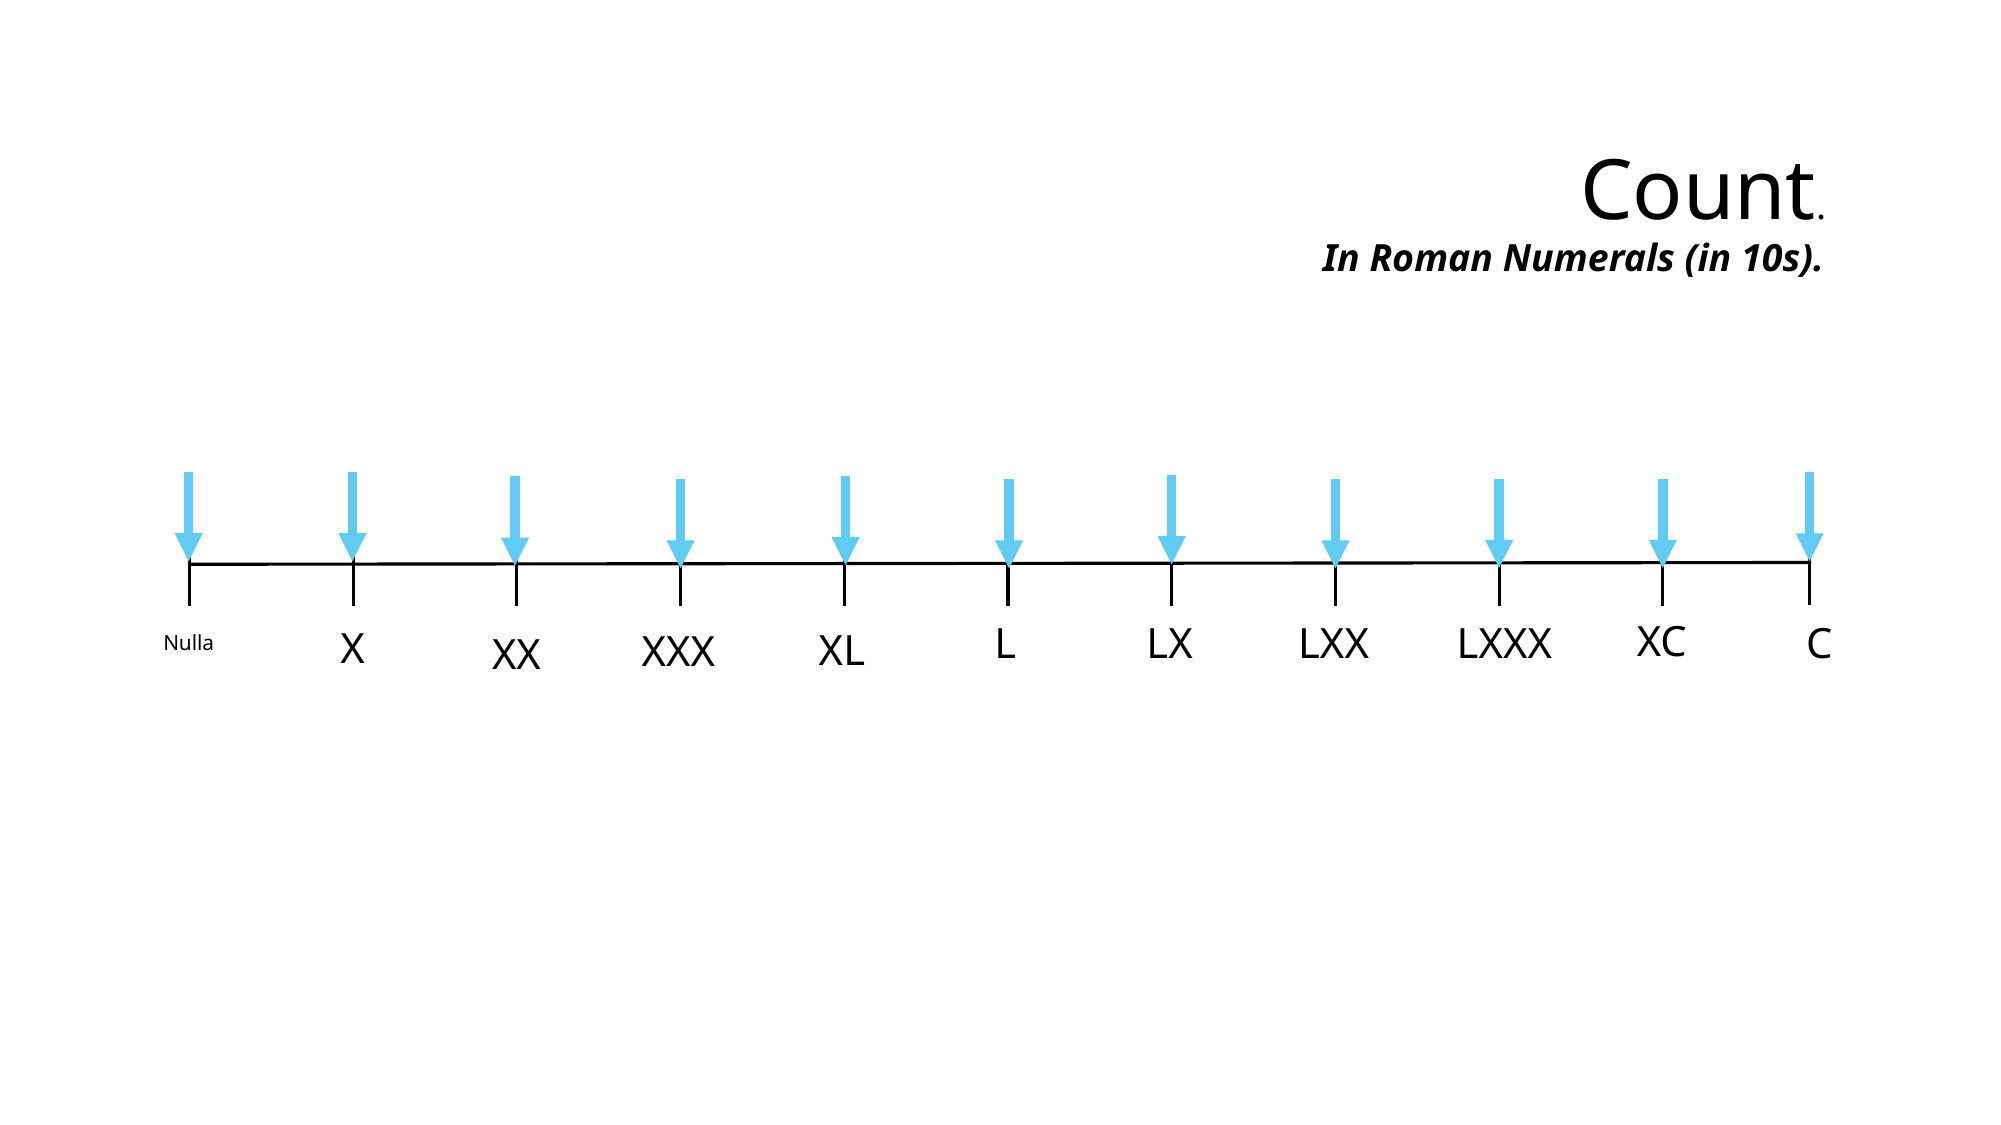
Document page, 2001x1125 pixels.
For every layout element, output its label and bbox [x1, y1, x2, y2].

text_box [1279, 609, 1389, 675]
text_box [788, 616, 896, 681]
text_box [947, 609, 1064, 675]
text_box [1308, 128, 1841, 287]
text_box [1755, 609, 1883, 675]
text_box [188, 471, 1812, 672]
text_box [141, 622, 236, 663]
text_box [621, 617, 736, 683]
text_box [302, 614, 403, 680]
text_box [1115, 609, 1225, 675]
text_box [1441, 609, 1568, 675]
text_box [459, 620, 574, 686]
